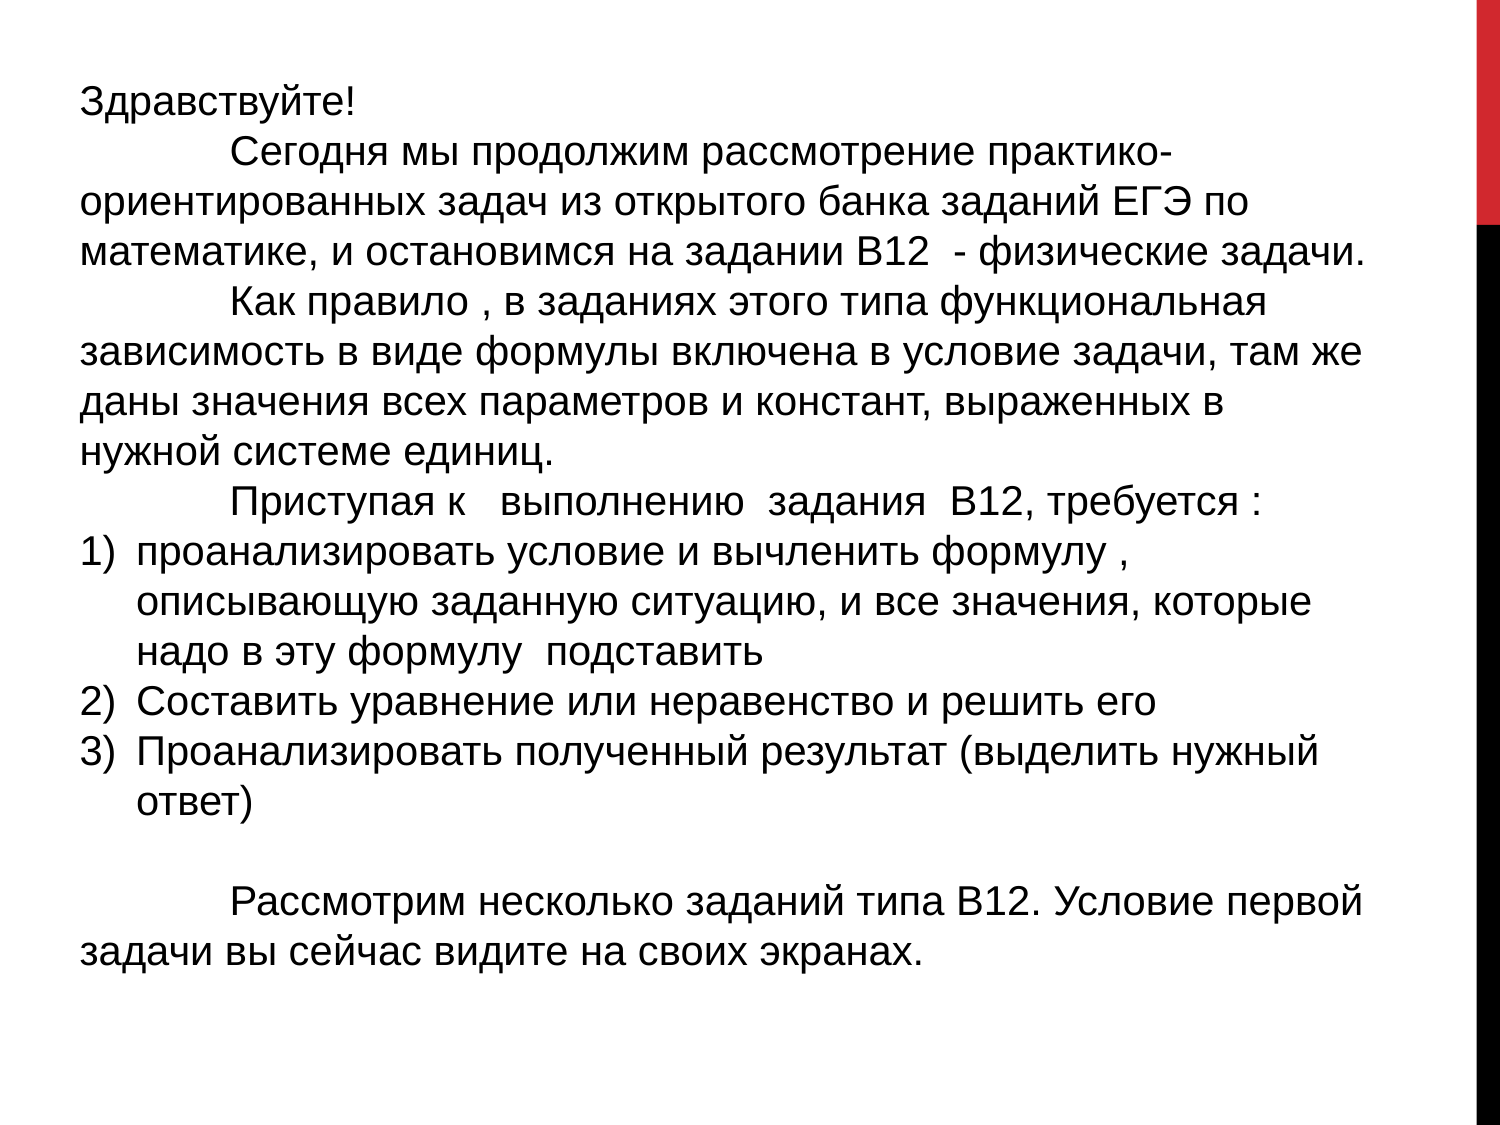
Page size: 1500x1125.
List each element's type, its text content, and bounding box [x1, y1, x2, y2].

text_box Здравствуйте! Сегодня мы продолжим рассмотрение практико-ориентированных задач из открытого банка заданий ЕГЭ по математике, и остановимся на задании В12 - физические задачи. Как правило , в заданиях этого типа функциональная зависимость в виде формулы включена в условие задачи, там же даны значения всех параметров и констант, выраженных в нужной системе единиц. Приступая к выполнению задания В12, требуется : проанализировать условие и вычленить формулу , описывающую заданную ситуацию, и все значения, которые надо в эту формулу подставить Составить уравнение или неравенство и решить его Проанализировать полученный результат (выделить нужный ответ) Рассмотрим несколько заданий типа В12. Условие первой задачи вы сейчас видите на своих экранах. [64, 66, 1387, 982]
